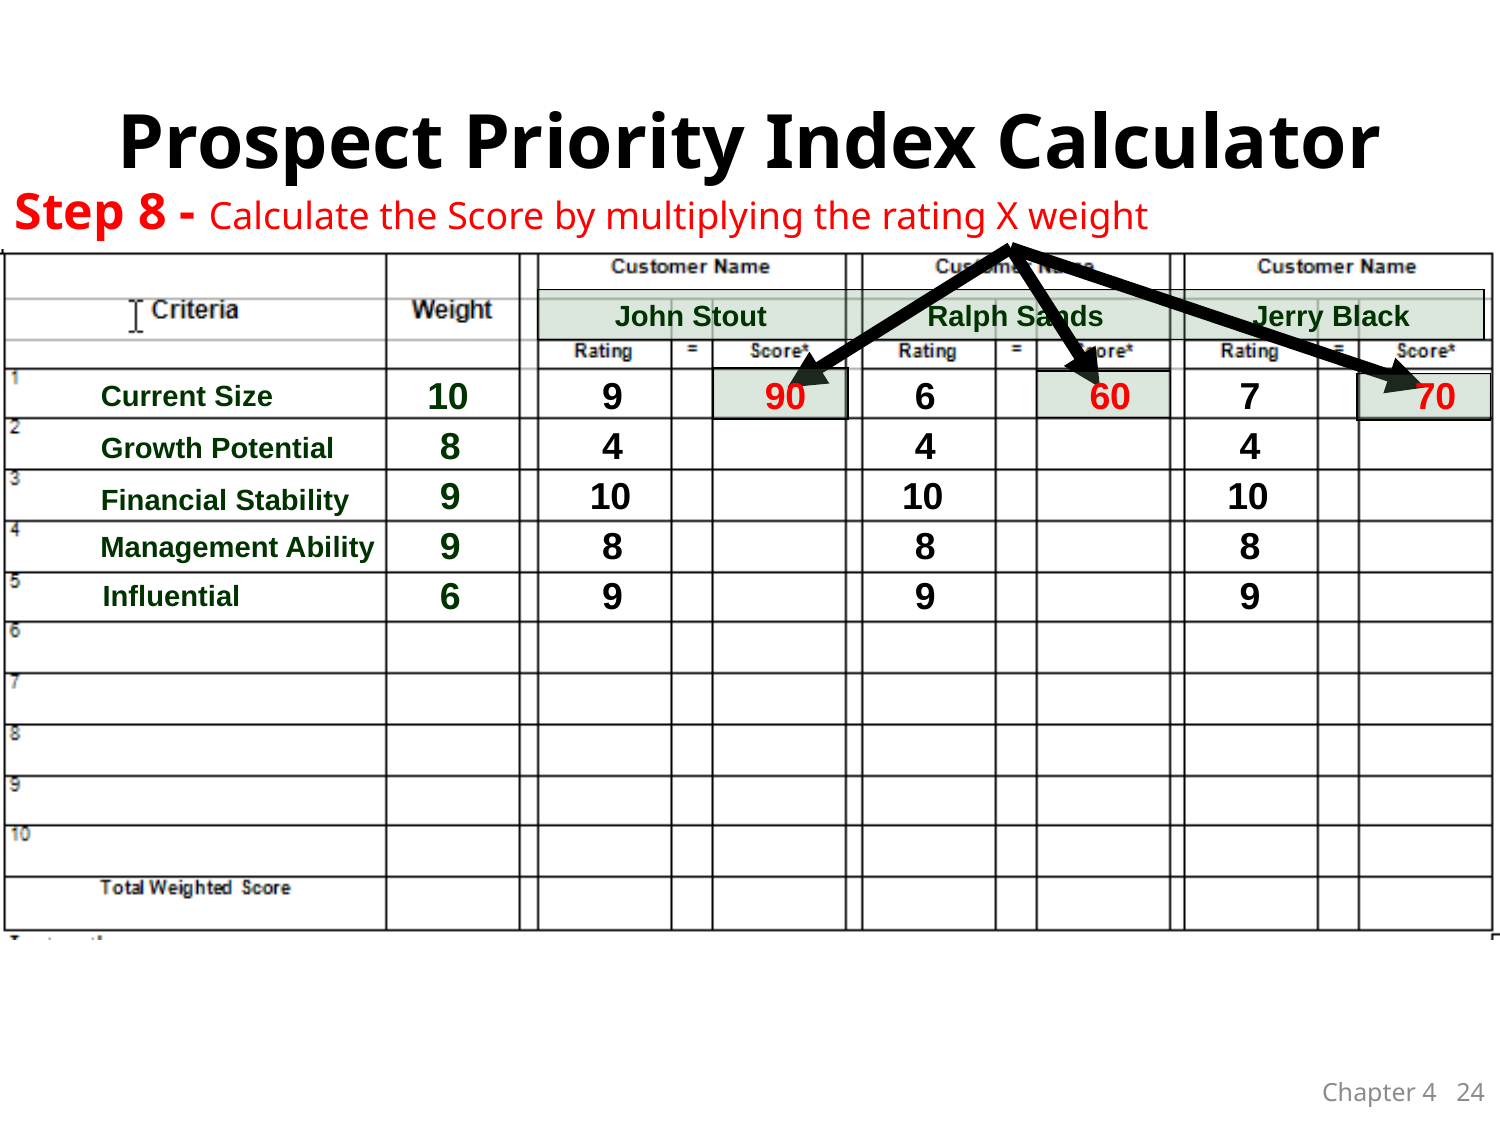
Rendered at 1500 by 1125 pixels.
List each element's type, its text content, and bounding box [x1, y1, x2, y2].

text_box Step 8 - Calculate the Score by multiplying the rating X weight [0, 172, 1500, 248]
title Prospect Priority Index Calculator [75, 45, 1425, 172]
picture [0, 249, 1500, 940]
